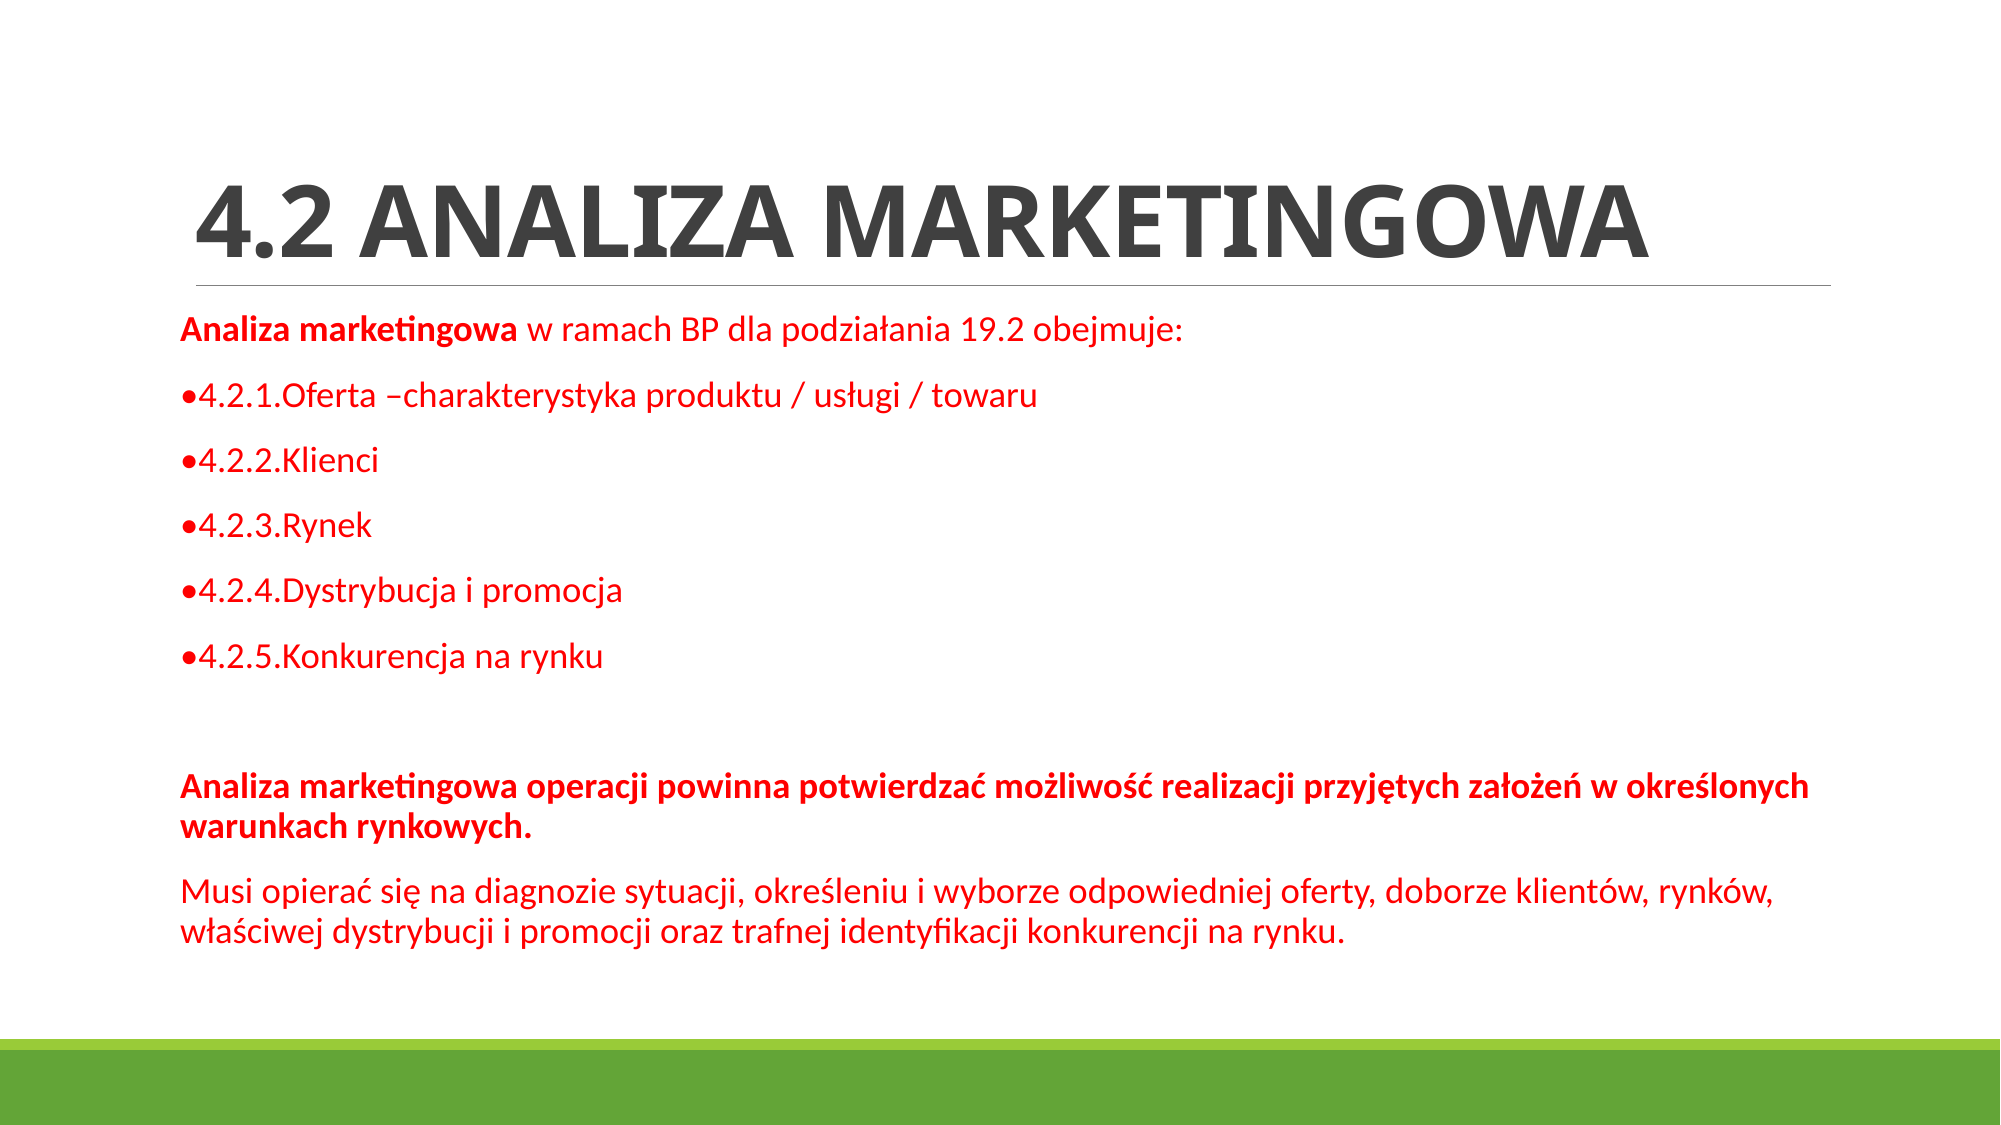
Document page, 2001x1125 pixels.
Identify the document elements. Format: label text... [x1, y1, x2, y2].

title 4.2 ANALIZA MARKETINGOWA [180, 47, 1830, 285]
list Analiza marketingowa w ramach BP dla podziałania 19.2 obejmuje: •4.2.1.Oferta –charakterystyka produktu / usługi / towaru •4.2.2.Klienci •4.2.3.Rynek •4.2.4.Dystrybucja i promocja •4.2.5.Konkurencja na rynku Analiza marketingowa operacji powinna potwierdzać możliwość realizacji przyjętych założeń w określonych warunkach rynkowych. Musi opierać się na diagnozie sytuacji, określeniu i wyborze odpowiedniej oferty, doborze klientów, rynków, właściwej dystrybucji i promocji oraz trafnej identyfikacji konkurencji na rynku. [180, 302, 1830, 963]
